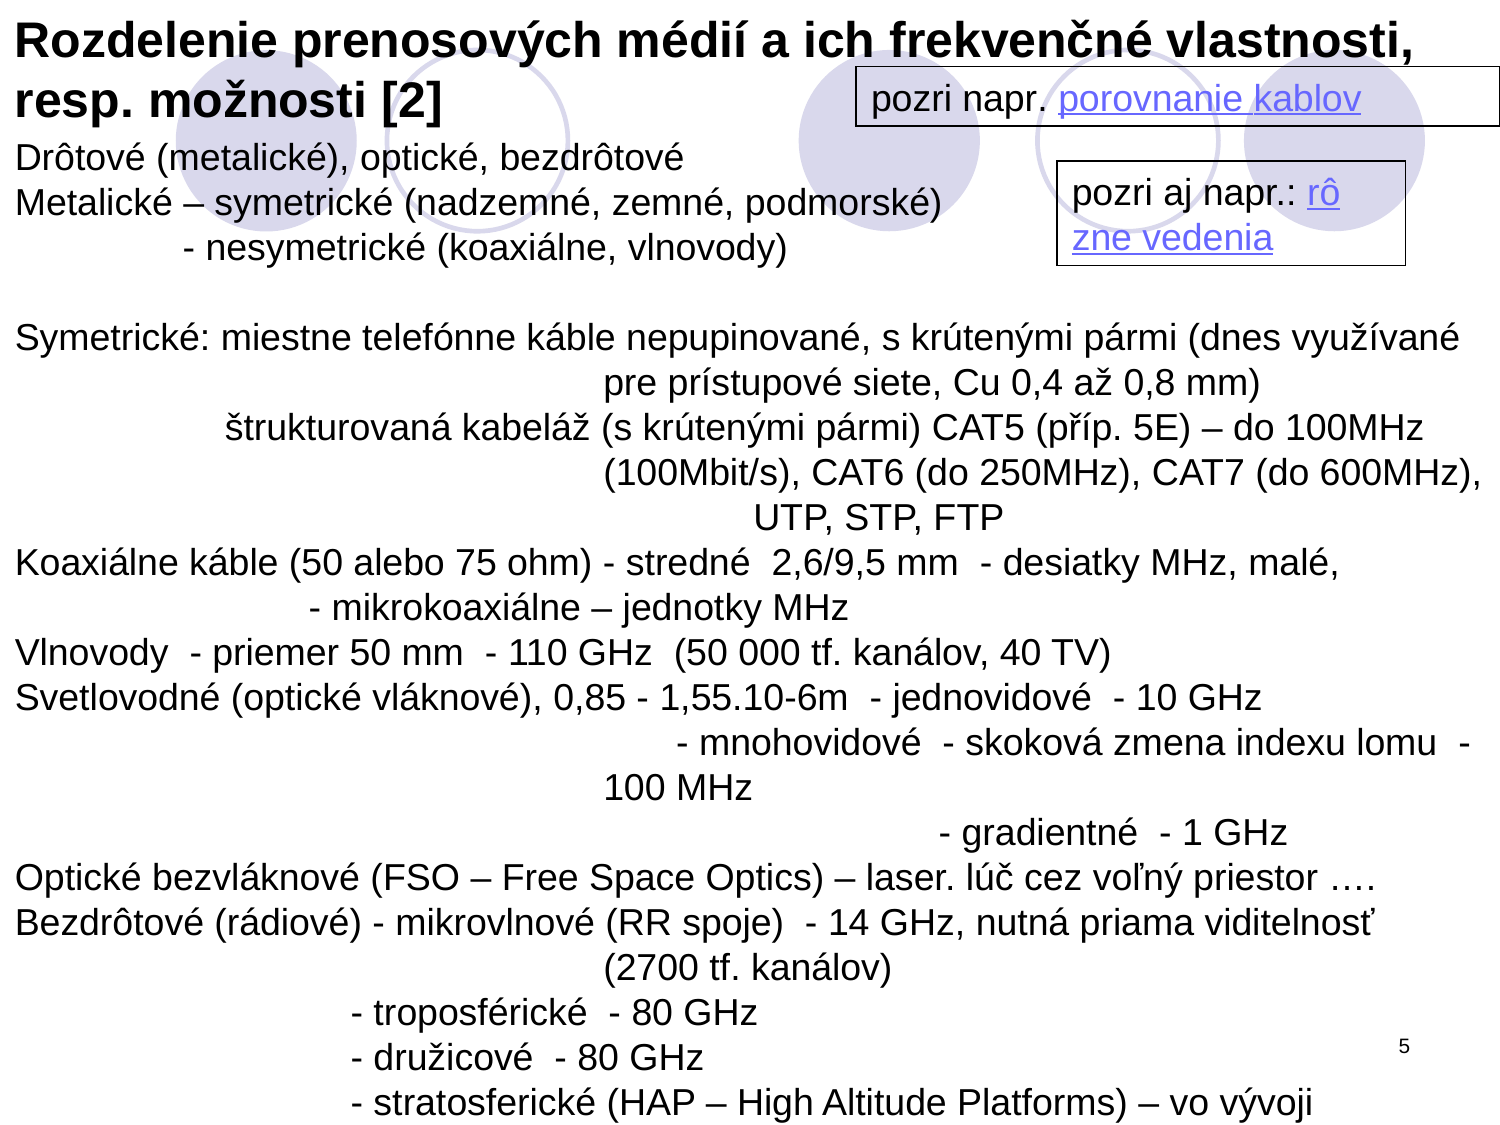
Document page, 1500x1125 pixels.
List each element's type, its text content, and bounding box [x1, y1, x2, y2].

text_box pozri aj napr.: rôzne vedenia [1057, 160, 1406, 266]
text_box Drôtové (metalické), optické, bezdrôtové Metalické – symetrické (nadzemné, zemné, podmorské) - nesymetrické (koaxiálne, vlnovody) Symetrické: miestne telefónne káble nepupinované, s krútenými pármi (dnes využívané pre prístupové siete, Cu 0,4 až 0,8 mm) štrukturovaná kabeláž (s krútenými pármi) CAT5 (příp. 5E) – do 100MHz (100Mbit/s), CAT6 (do 250MHz), CAT7 (do 600MHz), UTP, STP, FTP Koaxiálne káble (50 alebo 75 ohm) - stredné 2,6/9,5 mm - desiatky MHz, malé, - mikrokoaxiálne – jednotky MHz Vlnovody - priemer 50 mm - 110 GHz (50 000 tf. kanálov, 40 TV) Svetlovodné (optické vláknové), 0,85 - 1,55.10-6m - jednovidové - 10 GHz - mnohovidové - skoková zmena indexu lomu - 100 MHz - gradientné - 1 GHz Optické bezvláknové (FSO – Free Space Optics) – laser. lúč cez voľný priestor …. Bezdrôtové (rádiové) - mikrovlnové (RR spoje) - 14 GHz, nutná priama viditelnosť (2700 tf. kanálov) - troposférické - 80 GHz - družicové - 80 GHz - stratosferické (HAP – High Altitude Platforms) – vo vývoji [0, 127, 1500, 1125]
text_box Rozdelenie prenosových médií a ich frekvenčné vlastnosti, resp. možnosti [2] [0, 0, 1471, 135]
text_box pozri napr. porovnanie kablov [856, 66, 1500, 127]
